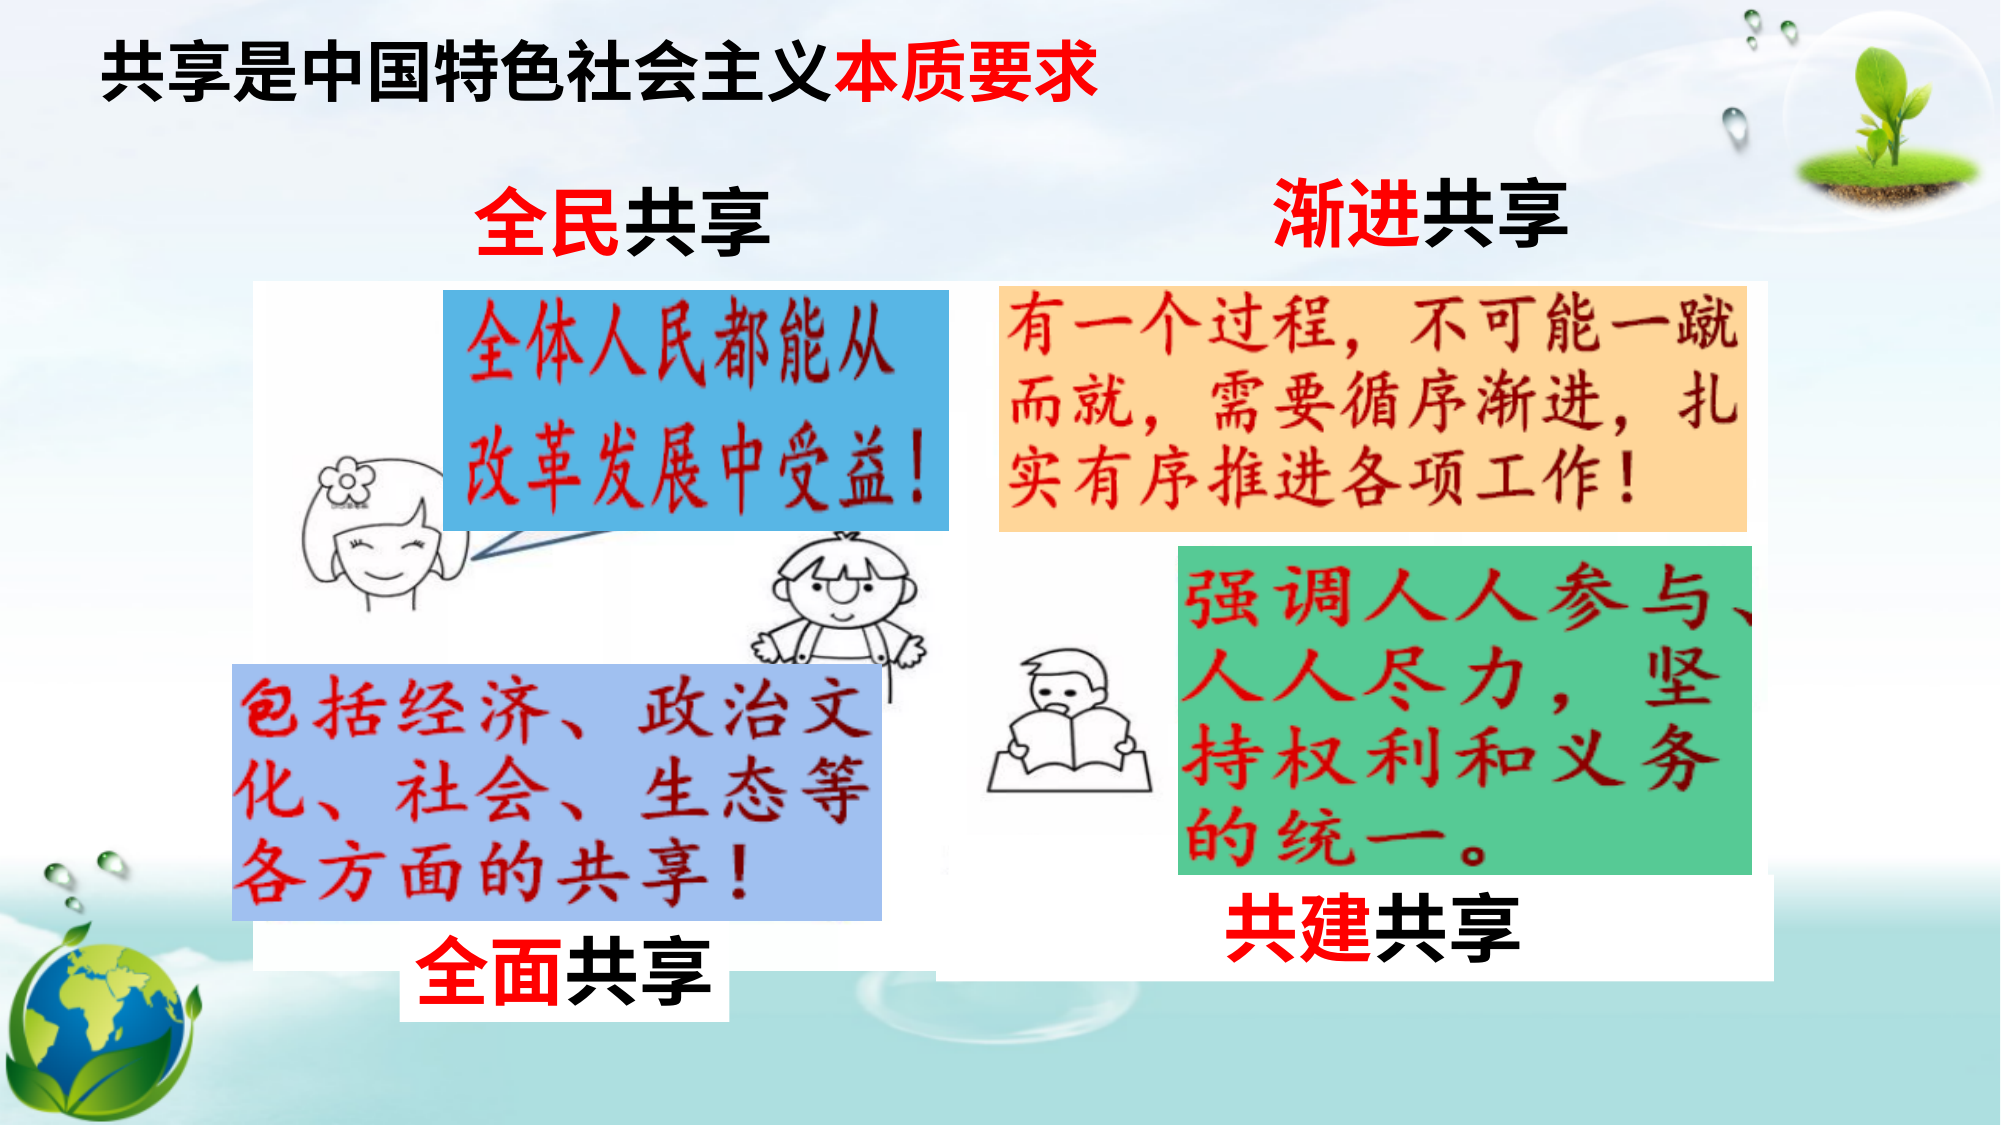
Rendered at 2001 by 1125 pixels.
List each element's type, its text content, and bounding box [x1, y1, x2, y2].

text_box 共建共享 [936, 874, 1774, 982]
picture [0, 0, 2001, 1125]
text_box 渐进共享 [1256, 158, 1586, 264]
text_box 全面共享 [399, 971, 730, 1022]
text_box 共享是中国特色社会主义本质要求 [84, 22, 1255, 117]
text_box 全民共享 [458, 168, 788, 273]
